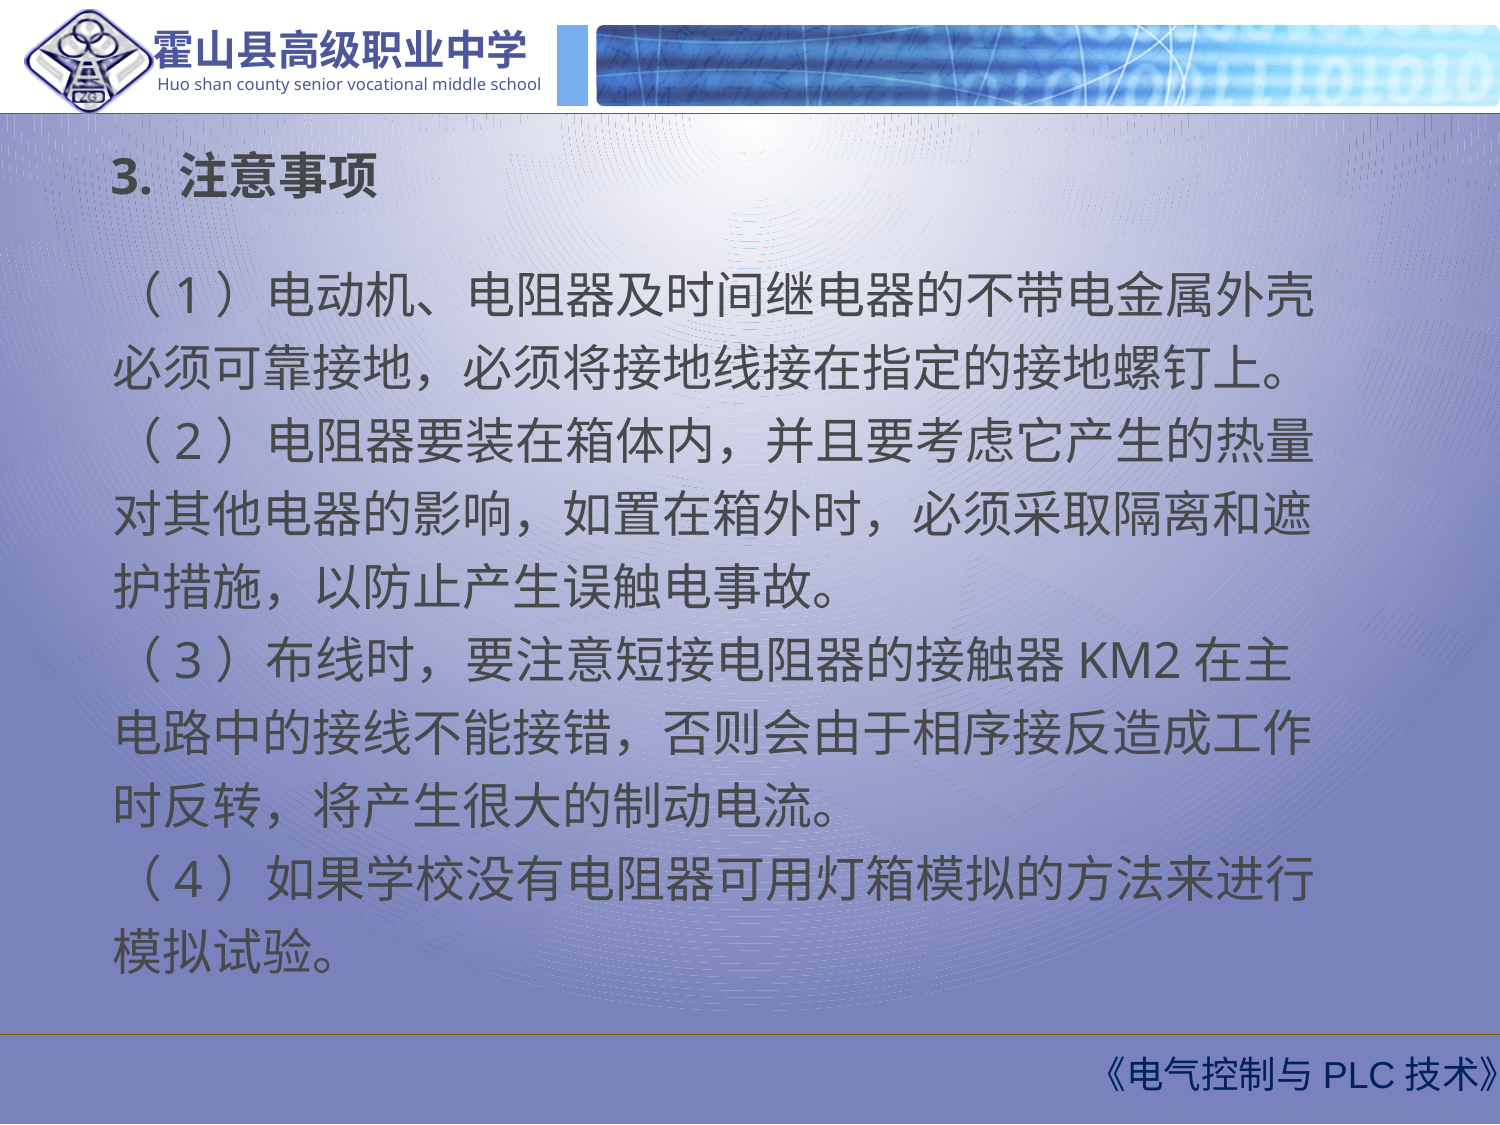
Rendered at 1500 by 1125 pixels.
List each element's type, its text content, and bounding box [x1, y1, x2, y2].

picture [24, 8, 154, 114]
picture [596, 24, 1500, 107]
text_box （1）电动机、电阻器及时间继电器的不带电金属外壳必须可靠接地，必须将接地线接在指定的接地螺钉上。 （2）电阻器要装在箱体内，并且要考虑它产生的热量对其他电器的影响，如置在箱外时，必须采取隔离和遮护措施，以防止产生误触电事故。 （3）布线时，要注意短接电阻器的接触器KM2在主电路中的接线不能接错，否则会由于相序接反造成工作时反转，将产生很大的制动电流。 （4）如果学校没有电阻器可用灯箱模拟的方法来进行模拟试验。 [98, 243, 1353, 988]
text_box 3. 注意事项 [95, 137, 393, 212]
